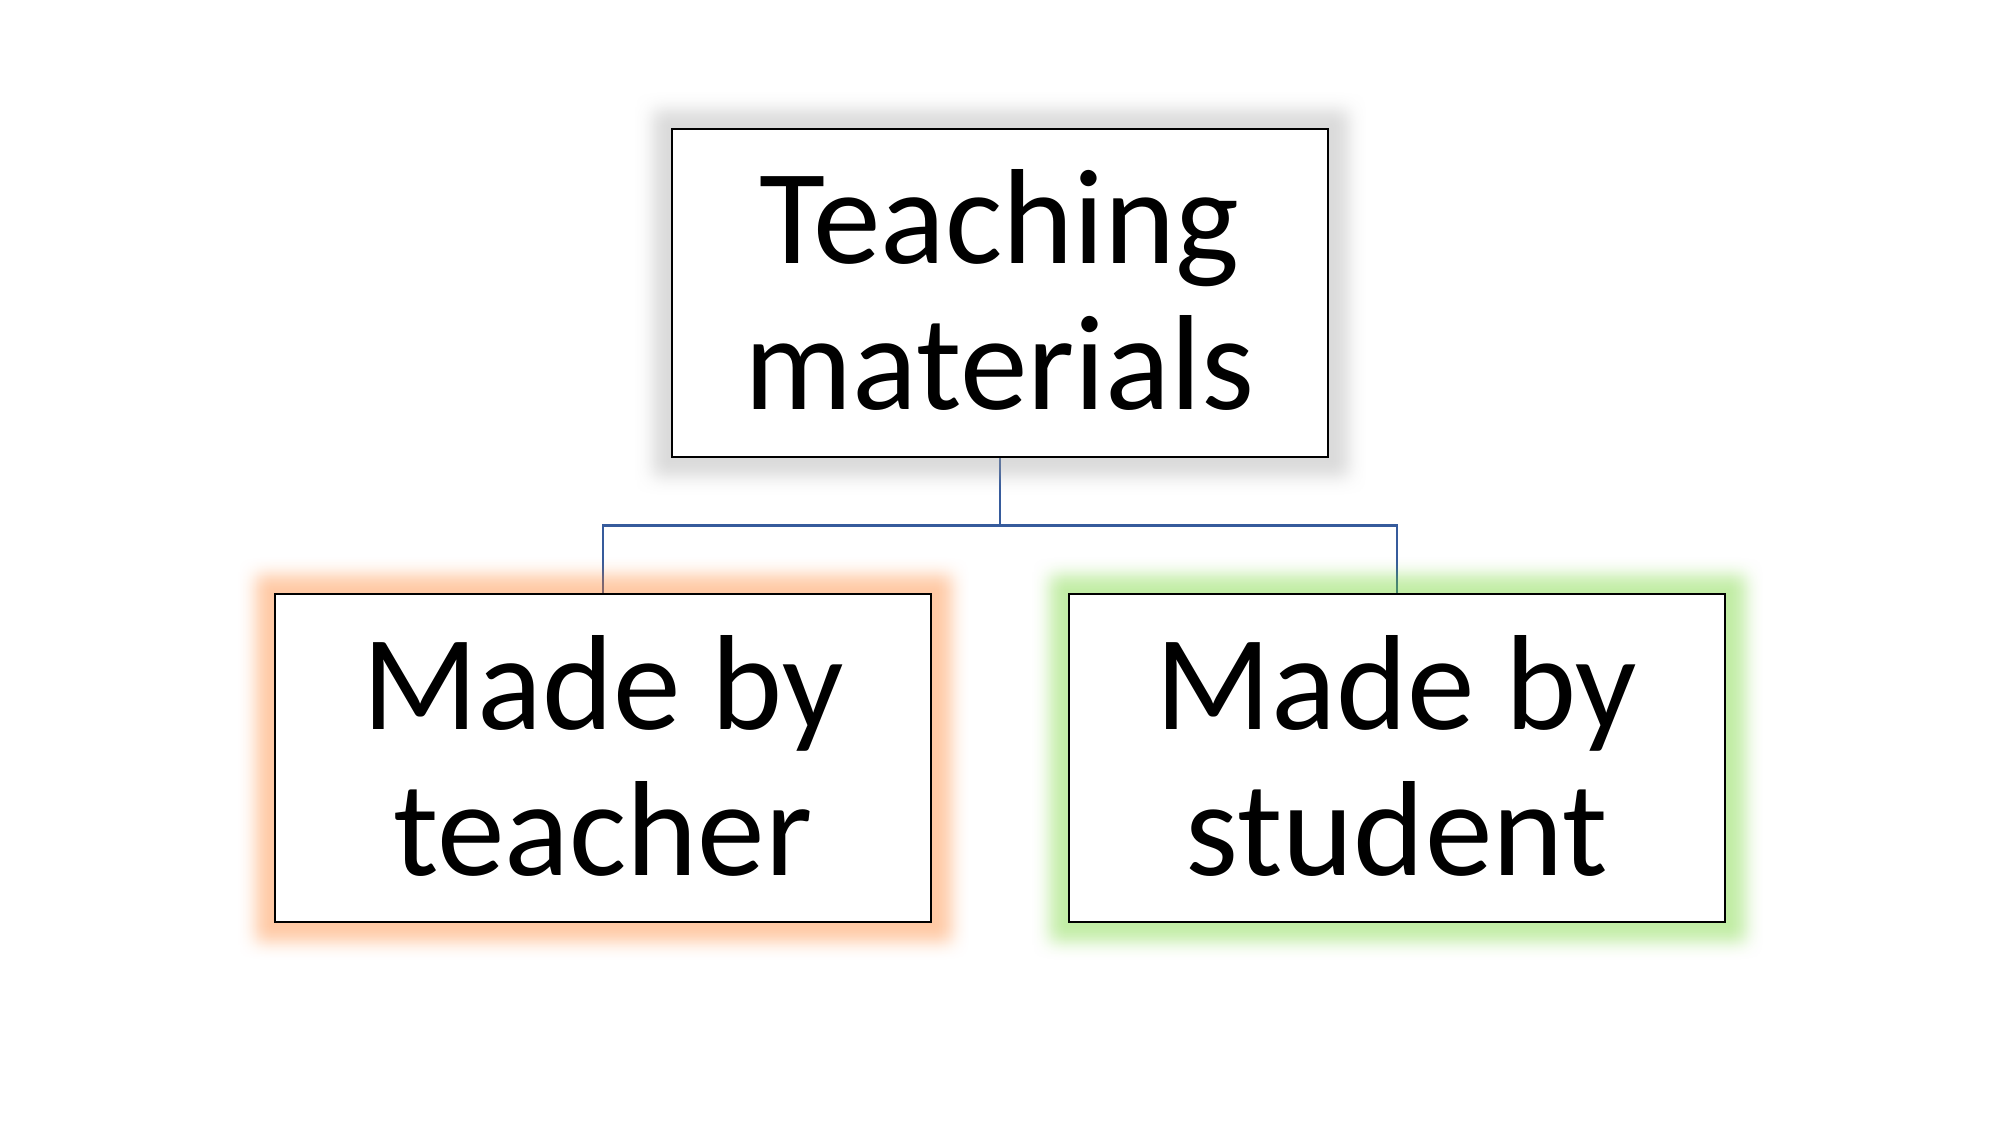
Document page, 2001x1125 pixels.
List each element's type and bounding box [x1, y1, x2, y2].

list [137, 128, 1863, 923]
